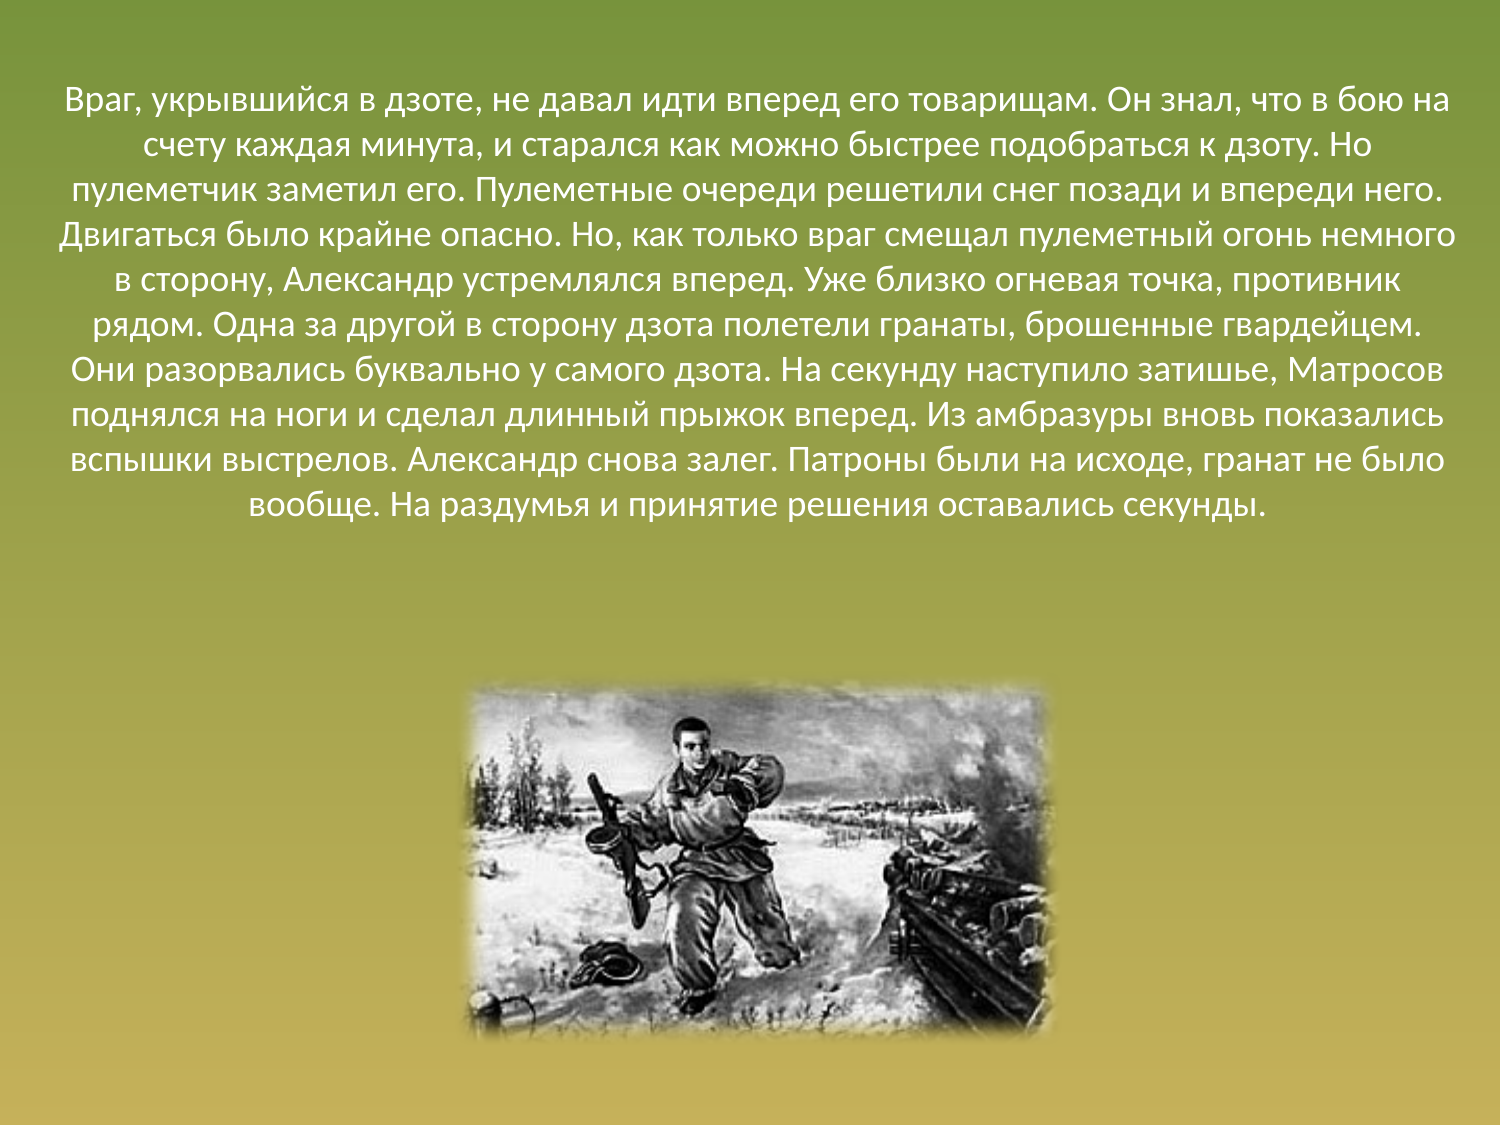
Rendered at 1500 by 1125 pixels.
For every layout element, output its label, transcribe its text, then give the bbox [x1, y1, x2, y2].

text_box Враг, укрывшийся в дзоте, не давал идти вперед его товарищам. Он знал, что в бою на счету каждая минута, и старался как можно быстрее подобраться к дзоту. Но пулеметчик заметил его. Пулеметные очереди решетили снег позади и впереди него. Двигаться было крайне опасно. Но, как только враг смещал пулеметный огонь немного в сторону, Александр устремлялся вперед. Уже близко огневая точка, противник рядом. Одна за другой в сторону дзота полетели гранаты, брошенные гвардейцем. Они разорвались буквально у самого дзота. На секунду наступило затишье, Матросов поднялся на ноги и сделал длинный прыжок вперед. Из амбразуры вновь показались вспышки выстрелов. Александр снова залег. Патроны были на исходе, гранат не было вообще. На раздумья и принятие решения оставались секунды. [43, 66, 1473, 622]
picture [453, 670, 1063, 1047]
